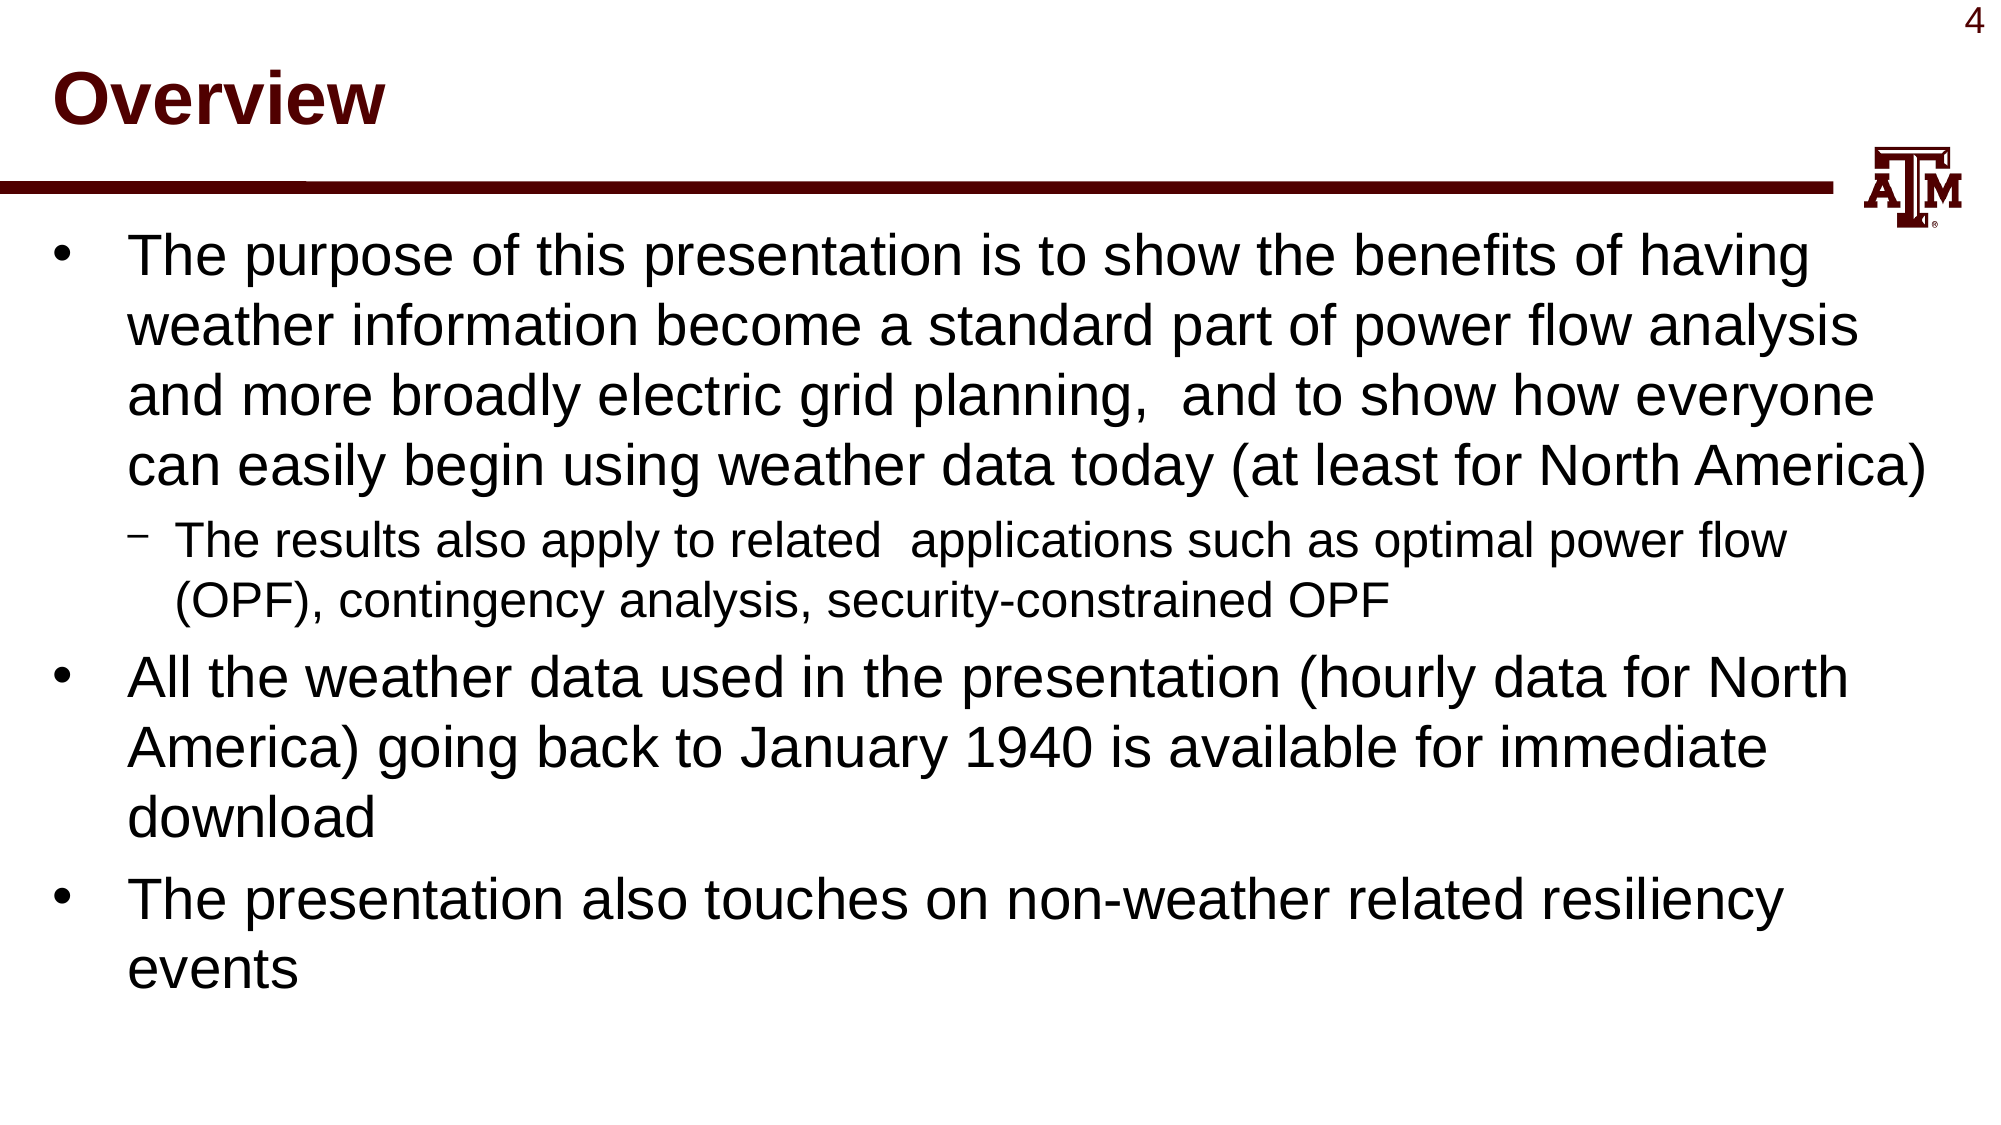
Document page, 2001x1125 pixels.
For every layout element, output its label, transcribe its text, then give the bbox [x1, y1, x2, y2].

picture [1850, 124, 1975, 250]
title Overview [37, 12, 1851, 188]
list The purpose of this presentation is to show the benefits of having weather information become a standard part of power flow analysis and more broadly electric grid planning, and to show how everyone can easily begin using weather data today (at least for North America) The results also apply to related applications such as optimal power flow (OPF), contingency analysis, security-constrained OPF All the weather data used in the presentation (hourly data for North America) going back to January 1940 is available for immediate download The presentation also touches on non-weather related resiliency events [37, 209, 1951, 1063]
